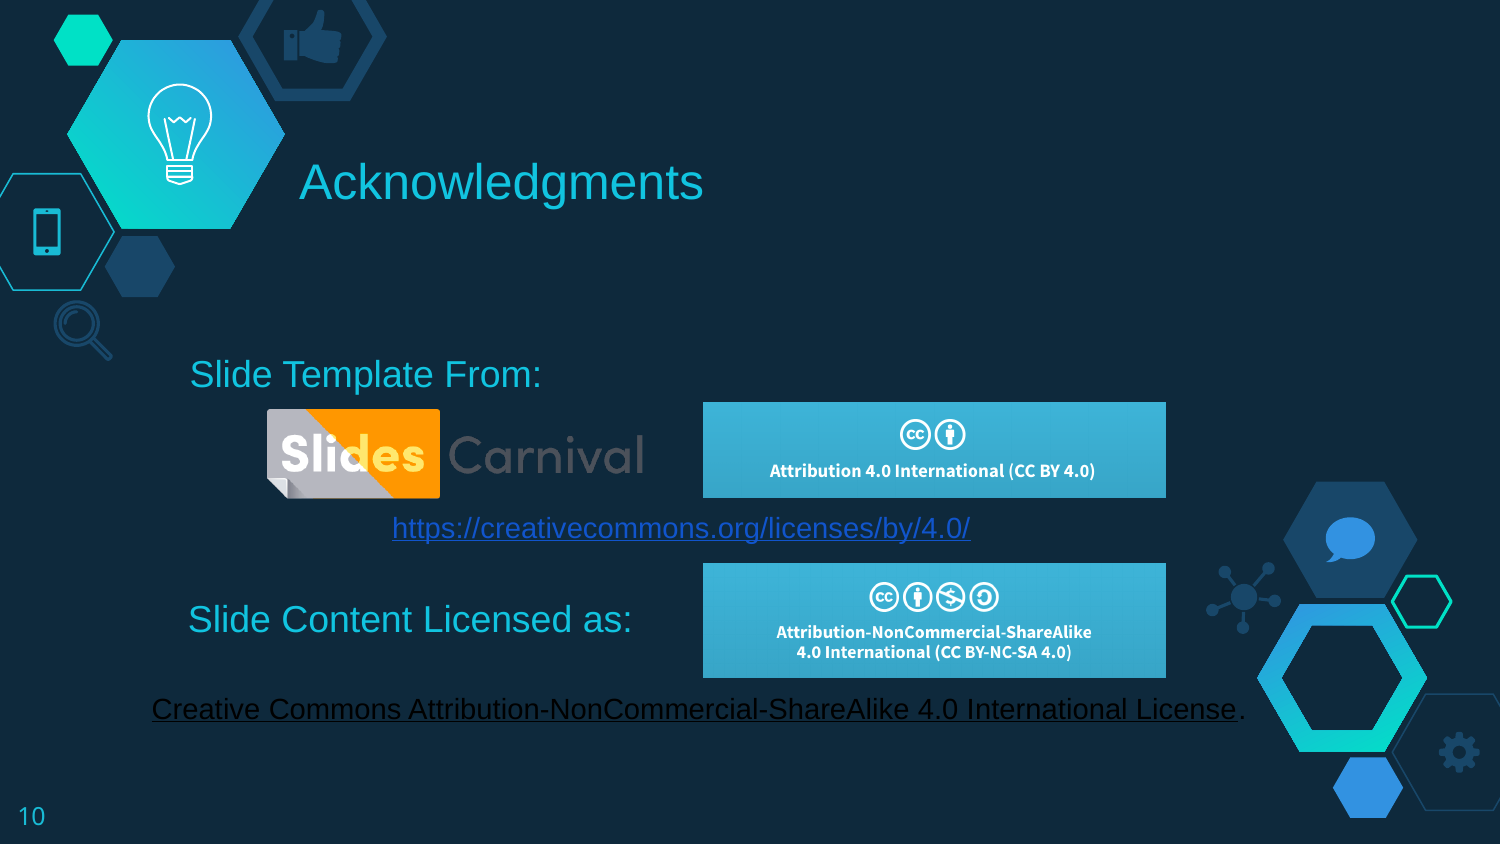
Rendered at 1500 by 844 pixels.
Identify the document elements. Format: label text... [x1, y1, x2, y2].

slide_number 10 [2, 785, 93, 844]
text_box Slide Content Licensed as: [173, 587, 648, 648]
text_box Creative Commons Attribution-NonCommercial-ShareAlike 4.0 International License. [136, 682, 1270, 733]
text_box https://creativecommons.org/licenses/by/4.0/ [377, 501, 987, 552]
picture [266, 408, 643, 499]
title Acknowledgments [284, 134, 1096, 241]
picture [703, 402, 1166, 498]
picture [703, 563, 1166, 678]
text_box Slide Template From: [174, 342, 558, 403]
